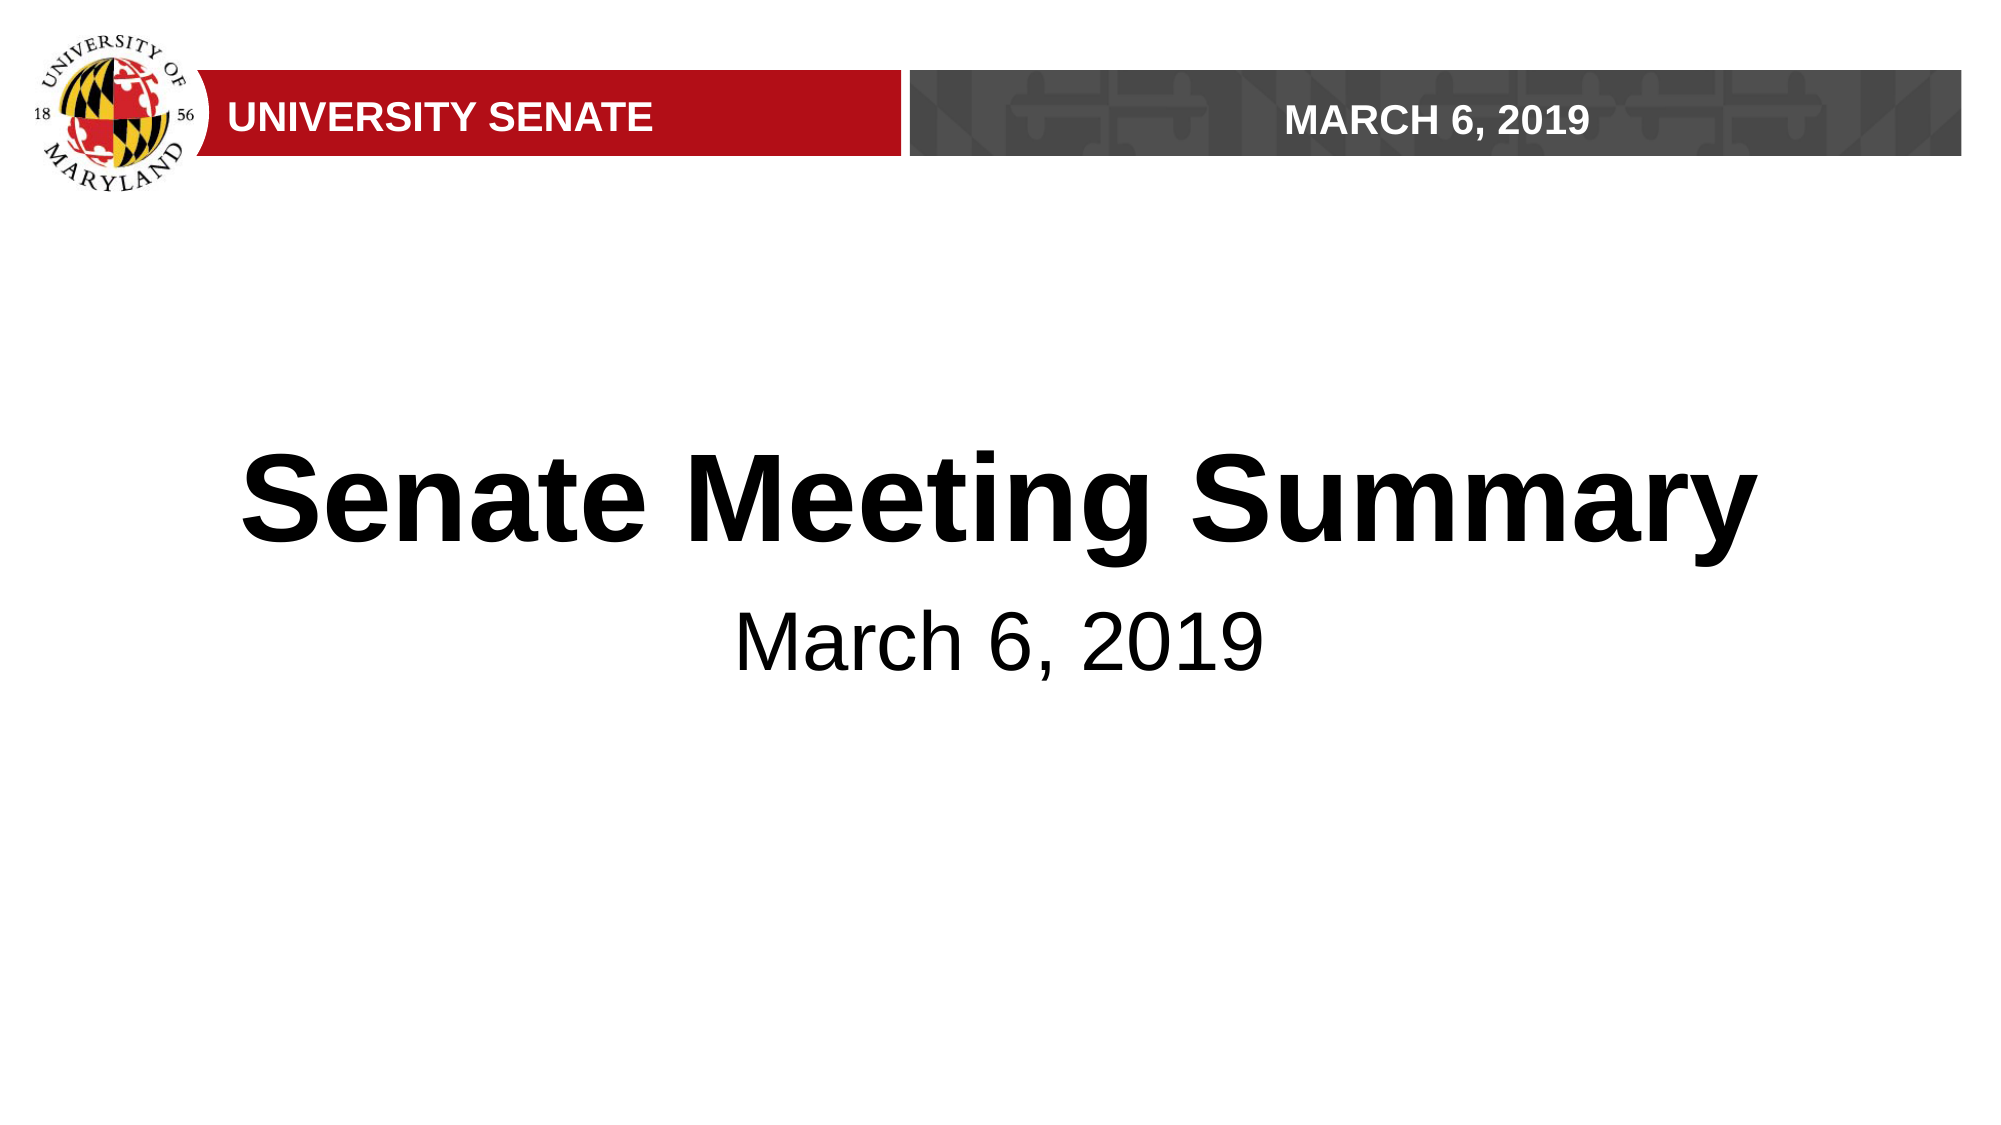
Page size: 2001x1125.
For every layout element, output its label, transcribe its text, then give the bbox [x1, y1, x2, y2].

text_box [35, 30, 1962, 195]
title Senate Meeting Summary [150, 195, 1850, 576]
subtitle March 6, 2019 [249, 590, 1750, 863]
